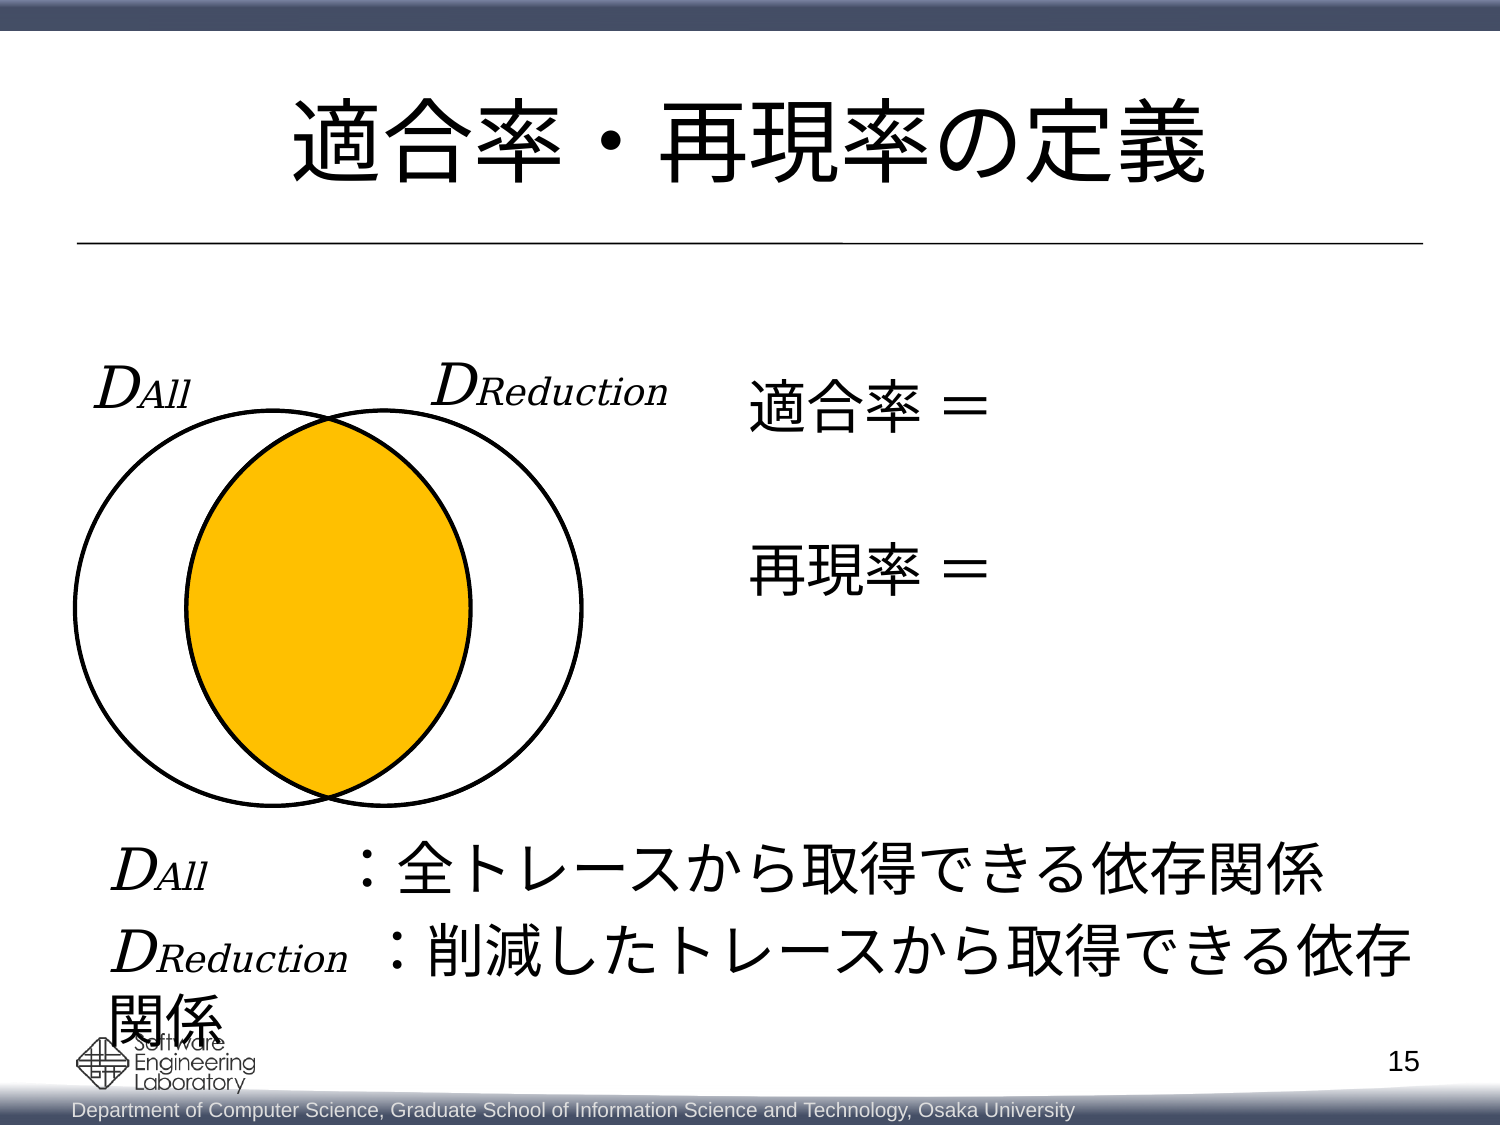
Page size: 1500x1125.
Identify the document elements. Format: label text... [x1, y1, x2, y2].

text_box [72, 408, 328, 808]
picture [0, 1033, 1500, 1125]
slide_number 15 [1246, 1034, 1436, 1083]
text_box DAll ：全トレースから取得できる依存関係 DReduction ：削減したトレースから取得できる依存関係 [92, 824, 1436, 987]
text_box DReduction [412, 339, 691, 489]
text_box DAll [74, 342, 328, 493]
title 適合率・再現率の定義 [74, 44, 1424, 233]
text_box [184, 416, 473, 800]
text_box [328, 408, 584, 808]
picture [0, 0, 1500, 31]
